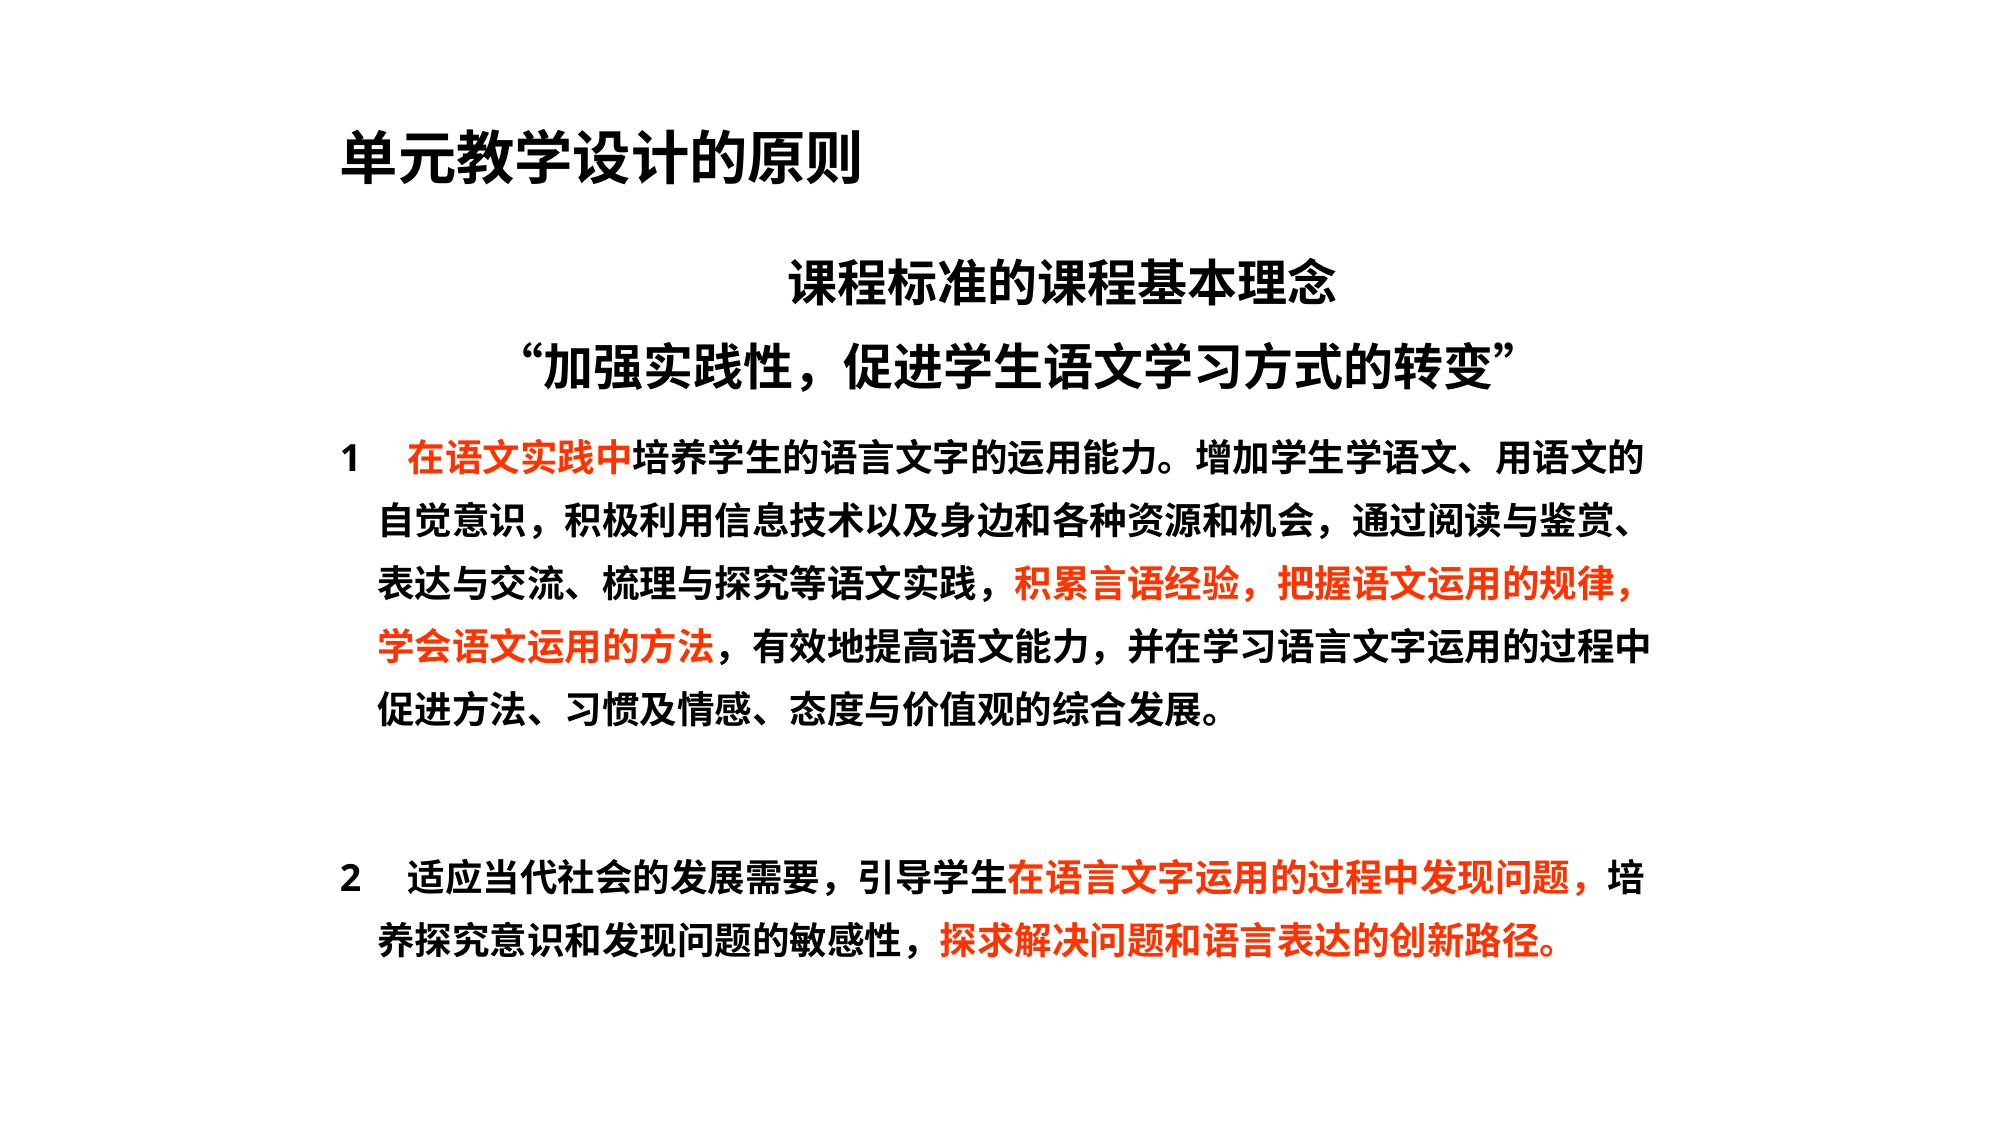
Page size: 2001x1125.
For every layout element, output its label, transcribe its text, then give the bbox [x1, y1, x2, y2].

list 课程标准的课程基本理念 “加强实践性，促进学生语文学习方式的转变” 1 在语文实践中培养学生的语言文字的运用能力。增加学生学语文、用语文的自觉意识，积极利用信息技术以及身边和各种资源和机会，通过阅读与鉴赏、表达与交流、梳理与探究等语文实践，积累言语经验，把握语文运用的规律，学会语文运用的方法，有效地提高语文能力，并在学习语言文字运用的过程中促进方法、习惯及情感、态度与价值观的综合发展。 2 适应当代社会的发展需要，引导学生在语言文字运用的过程中发现问题，培养探究意识和发现问题的敏感性，探求解决问题和语言表达的创新路径。 [324, 220, 1675, 1005]
title 单元教学设计的原则 [324, 90, 1675, 209]
